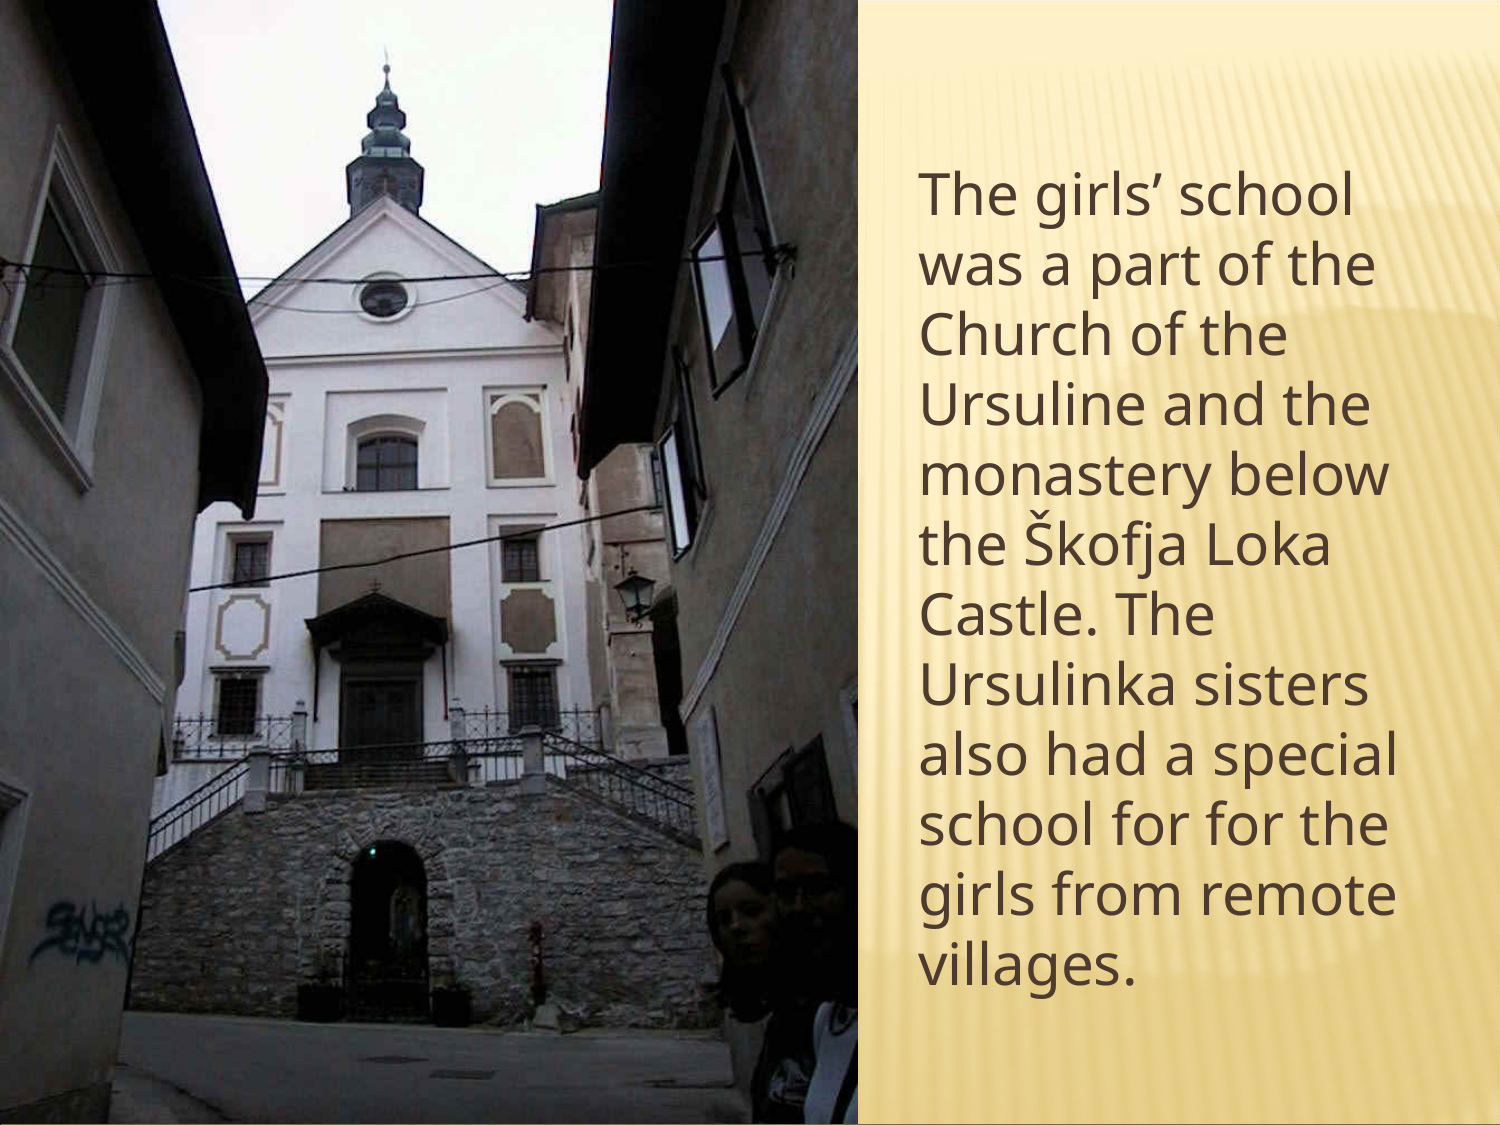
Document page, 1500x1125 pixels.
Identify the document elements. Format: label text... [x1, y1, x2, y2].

picture [0, 0, 1500, 1125]
text_box The girls’ school was a part of the Church of the Ursuline and the monastery below the Škofja Loka Castle. The Ursulinka sisters also had a special school for for the girls from remote villages. [903, 109, 1436, 1005]
